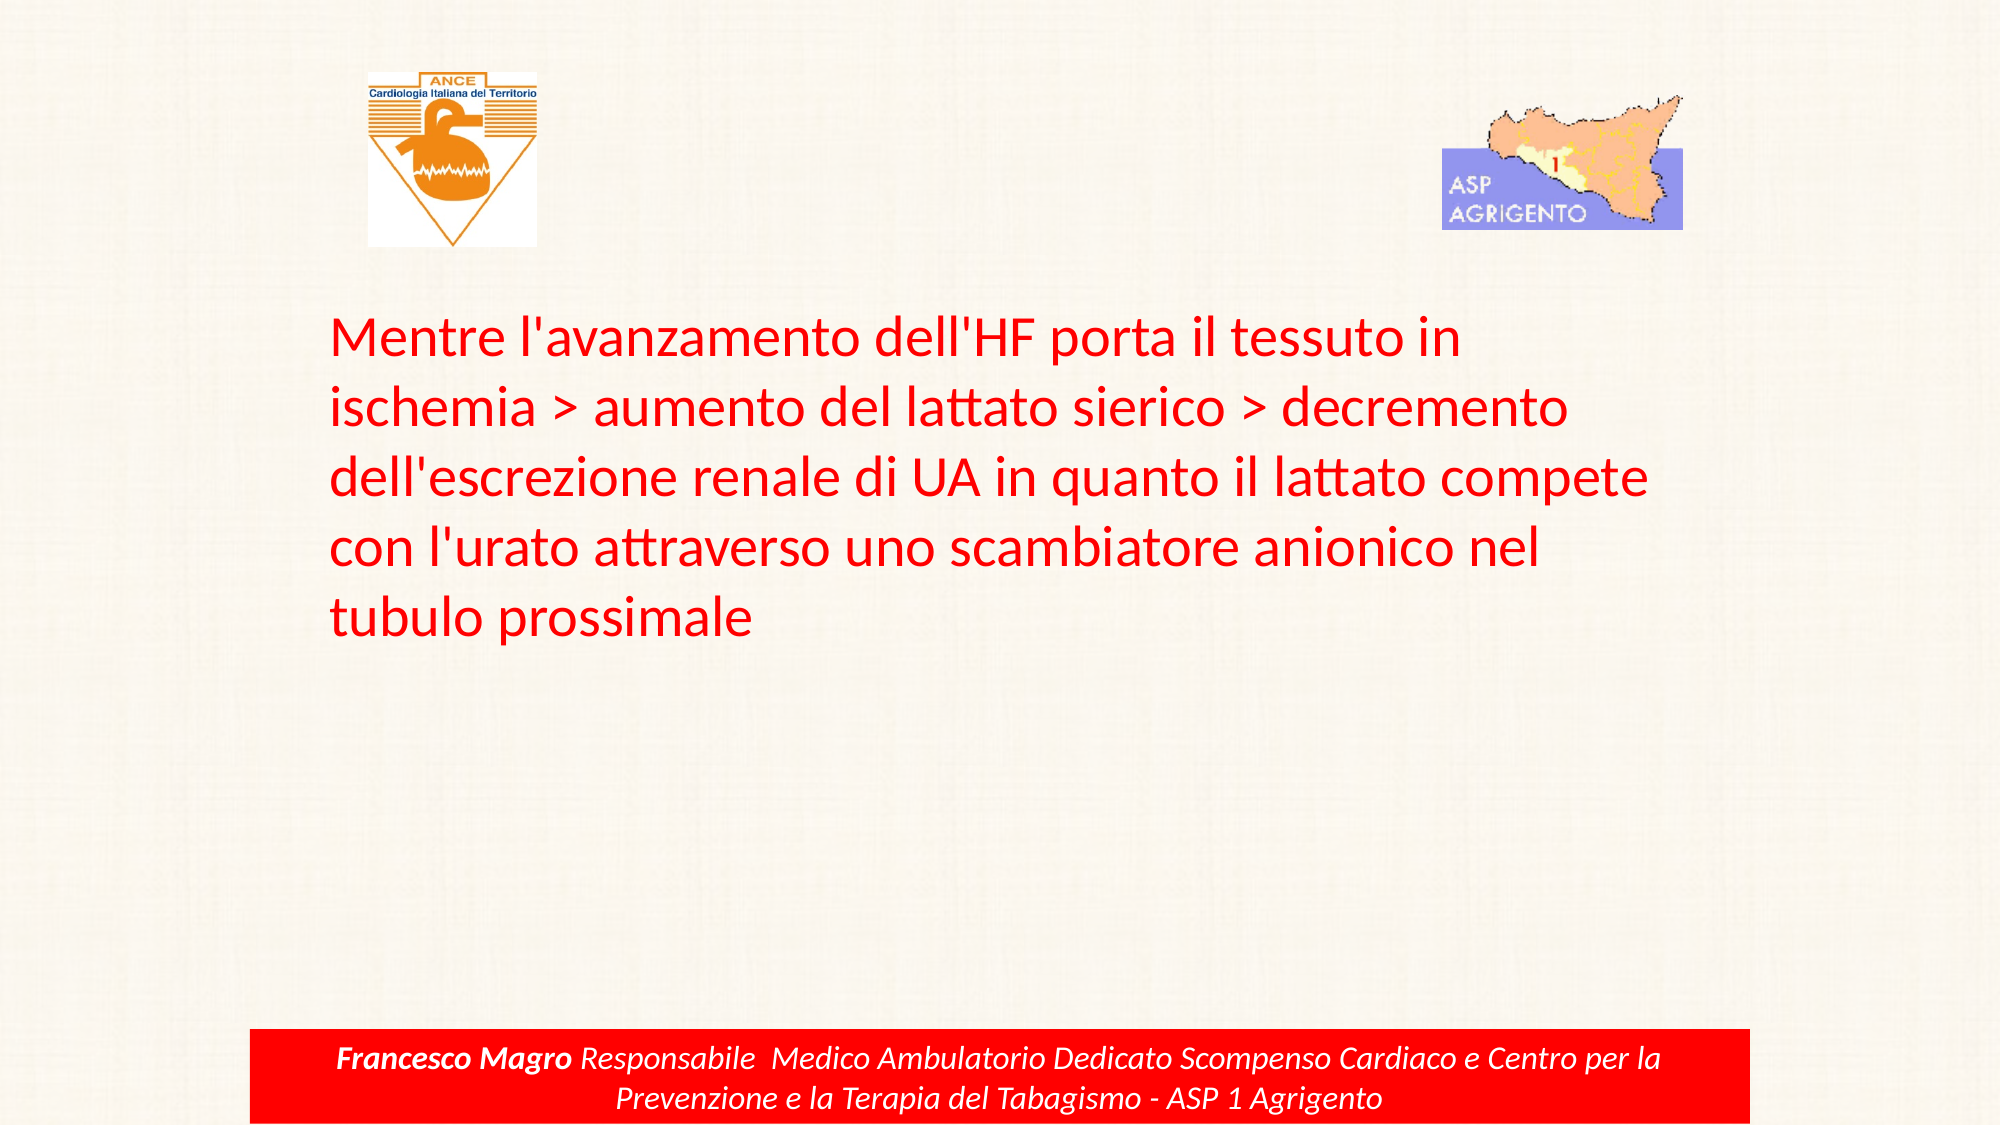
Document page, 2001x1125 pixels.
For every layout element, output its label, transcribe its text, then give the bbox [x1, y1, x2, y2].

picture [1441, 95, 1684, 230]
text_box Mentre l'avanzamento dell'HF porta il tessuto in ischemia > aumento del lattato sierico > decremento dell'escrezione renale di UA in quanto il lattato compete con l'urato attraverso uno scambiatore anionico nel tubulo prossimale [314, 290, 1683, 656]
text_box Francesco Magro Responsabile Medico Ambulatorio Dedicato Scompenso Cardiaco e Centro per la Prevenzione e la Terapia del Tabagismo - ASP 1 Agrigento [249, 1029, 1750, 1124]
picture [367, 72, 538, 247]
